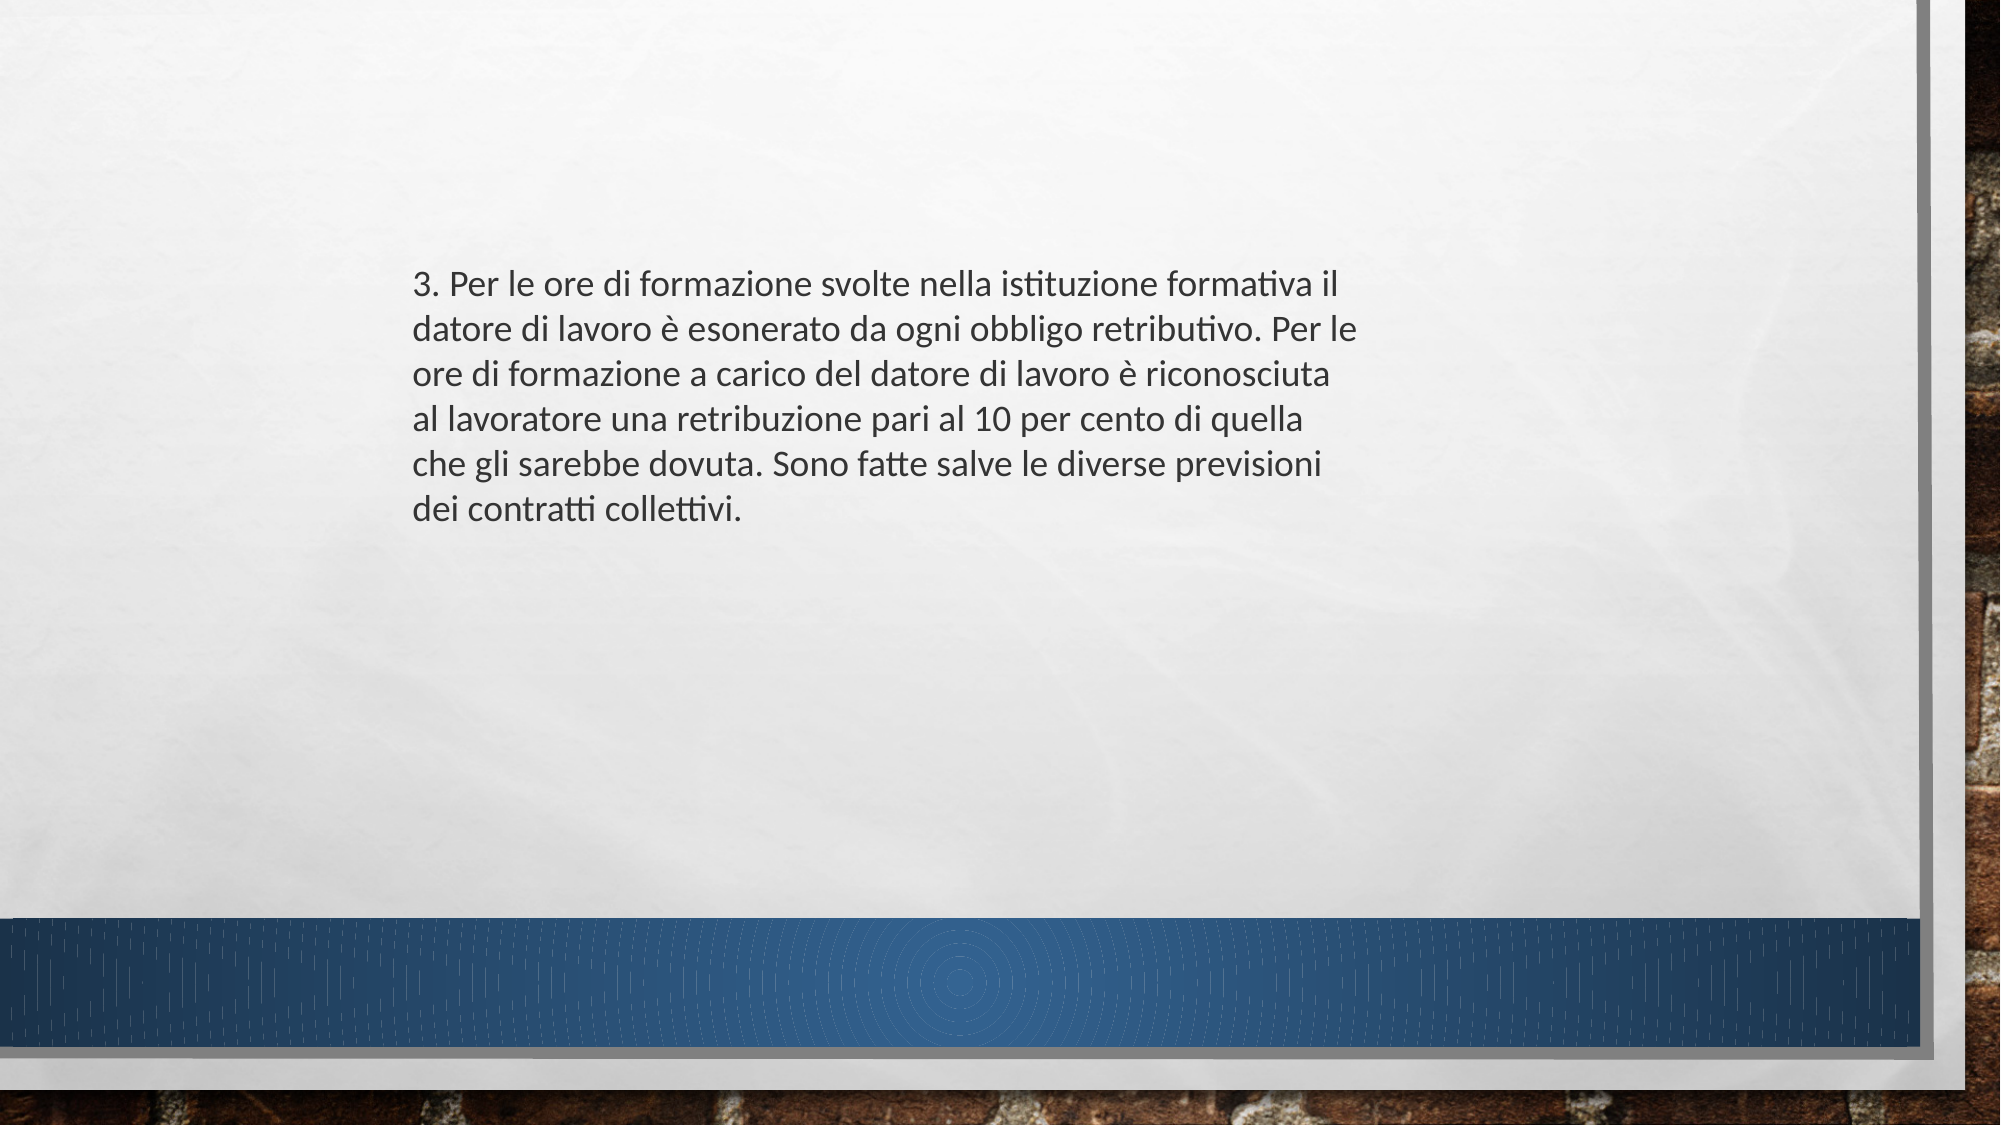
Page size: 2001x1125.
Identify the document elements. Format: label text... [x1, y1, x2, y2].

picture [0, 0, 2000, 1125]
text_box 3. Per le ore di formazione svolte nella istituzione formativa il datore di lavoro è esonerato da ogni obbligo retributivo. Per le ore di formazione a carico del datore di lavoro è riconosciuta al lavoratore una retribuzione pari al 10 per cento di quella che gli sarebbe dovuta. Sono fatte salve le diverse previsioni dei contratti collettivi. [397, 251, 1375, 537]
